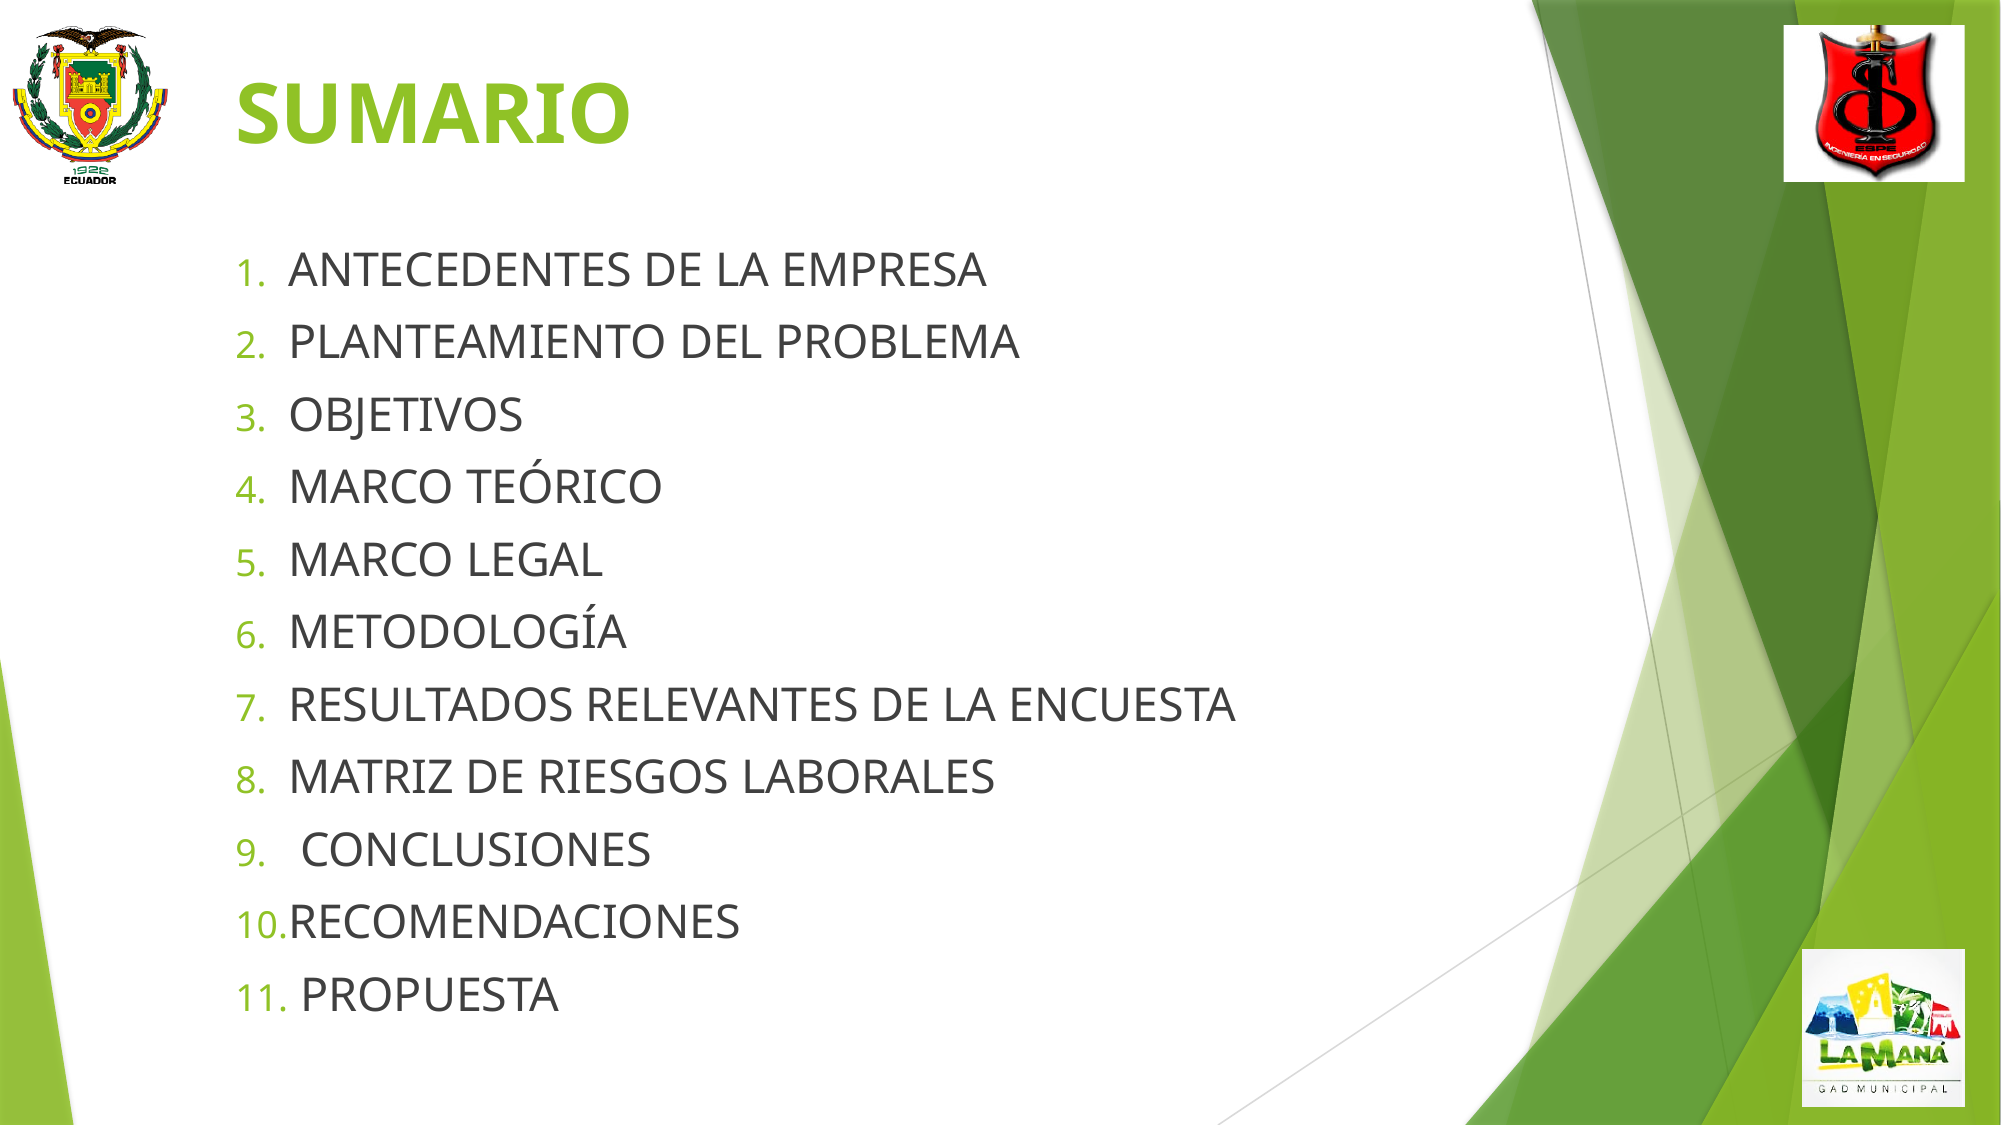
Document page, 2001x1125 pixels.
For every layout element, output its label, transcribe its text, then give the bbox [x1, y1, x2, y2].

title SUMARIO [220, 52, 1631, 232]
picture [1802, 948, 1966, 1108]
picture [1783, 24, 1966, 182]
list ANTECEDENTES DE LA EMPRESA PLANTEAMIENTO DEL PROBLEMA OBJETIVOS MARCO TEÓRICO MARCO LEGAL METODOLOGÍA RESULTADOS RELEVANTES DE LA ENCUESTA MATRIZ DE RIESGOS LABORALES CONCLUSIONES RECOMENDACIONES PROPUESTA [220, 232, 1631, 1028]
picture [12, 26, 174, 184]
